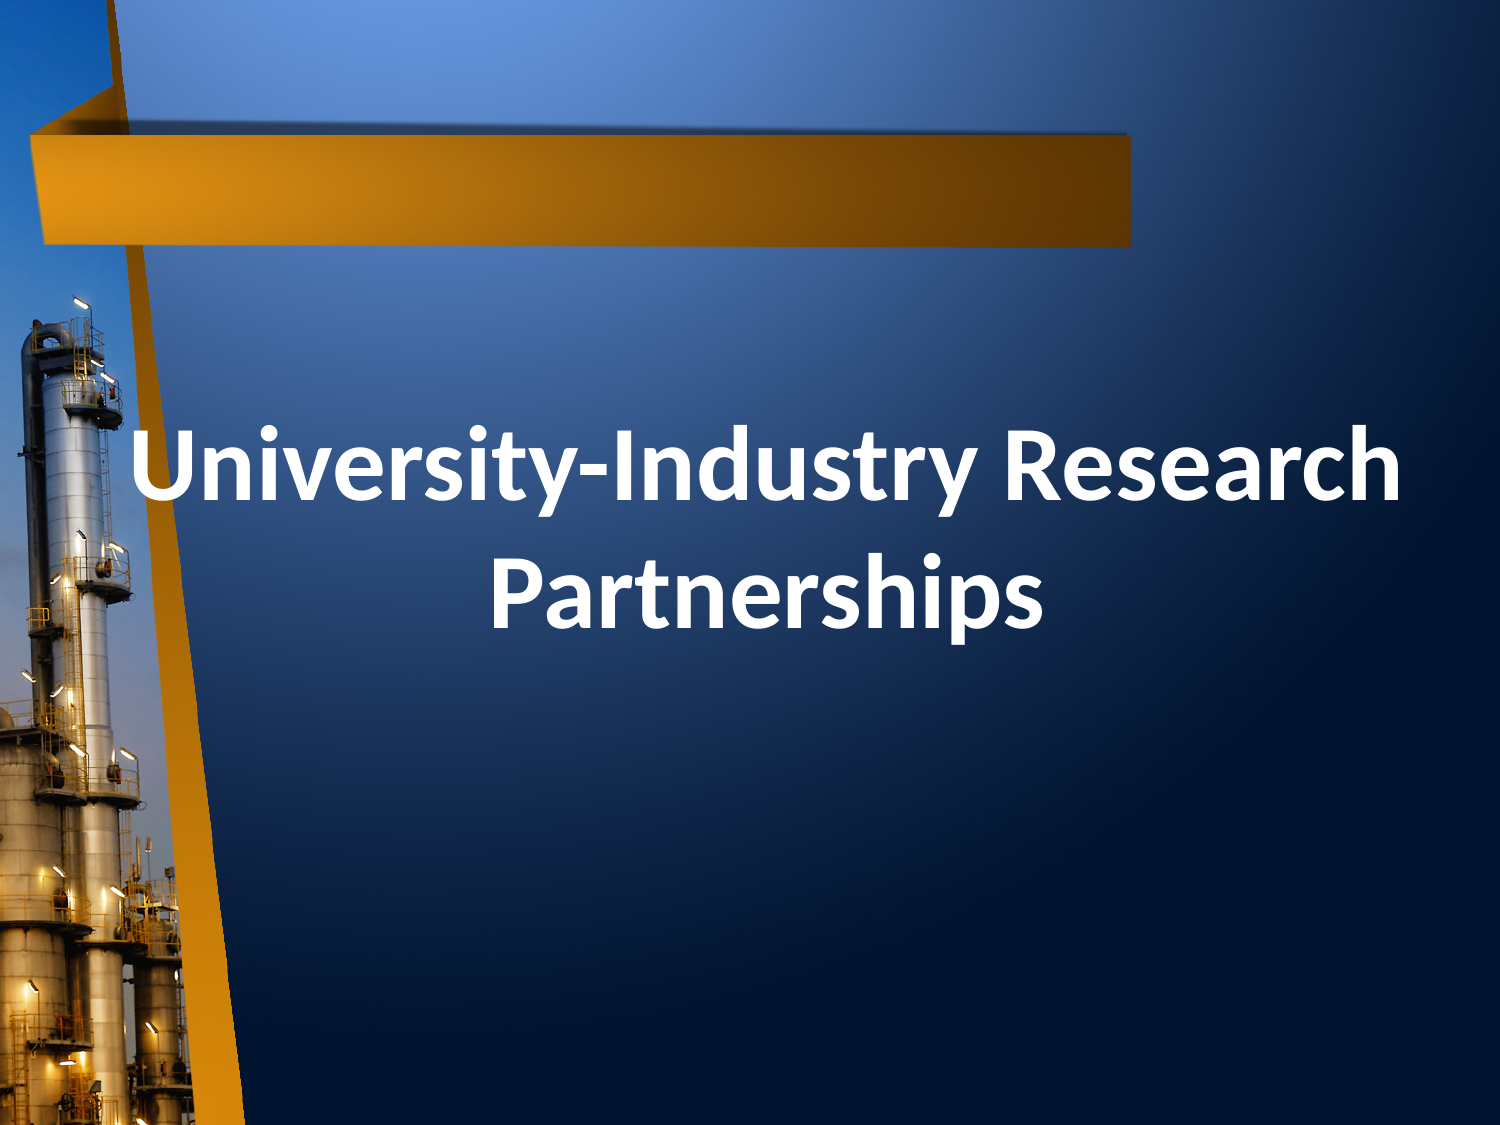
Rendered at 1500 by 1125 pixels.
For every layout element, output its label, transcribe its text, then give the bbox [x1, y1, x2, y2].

picture [0, 0, 1500, 1125]
title University-Industry Research Partnerships [58, 339, 1477, 833]
